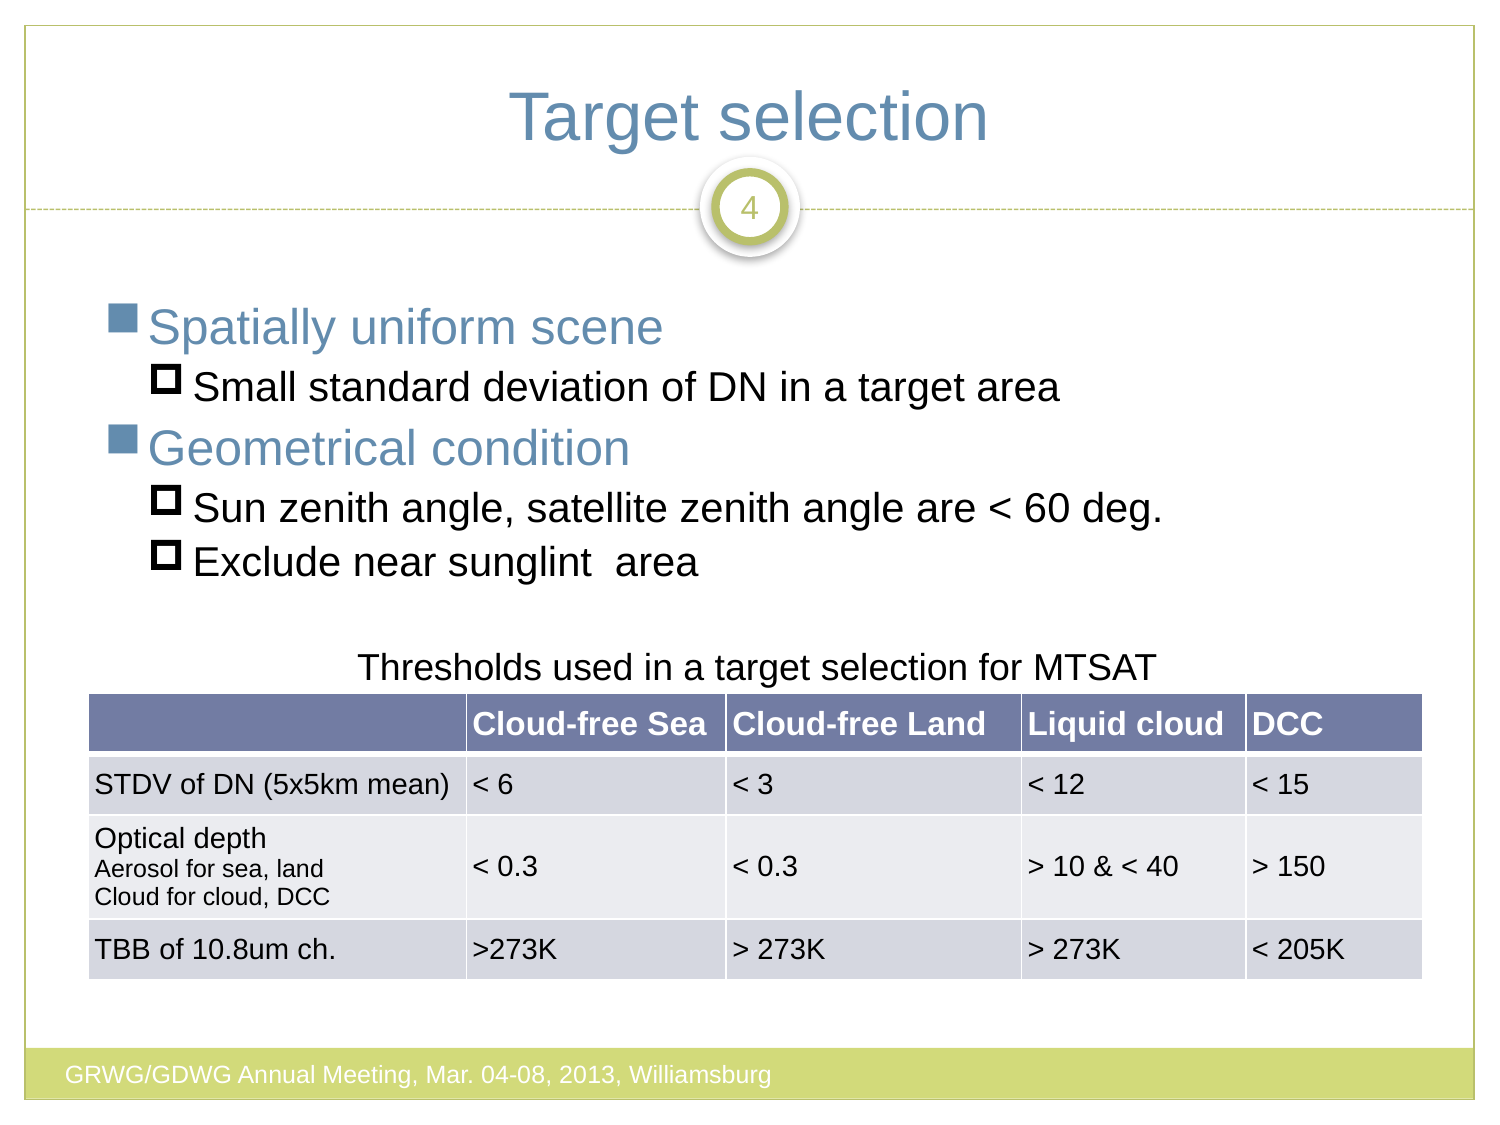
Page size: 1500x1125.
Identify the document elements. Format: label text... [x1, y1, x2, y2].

table_header Liquid cloud [1022, 694, 1245, 751]
table_cell < 6 [467, 757, 725, 814]
table_cell Optical depth Aerosol for sea, land Cloud for cloud, DCC [89, 816, 466, 918]
table_cell TBB of 10.8um ch. [89, 920, 466, 979]
table_cell > 150 [1247, 816, 1422, 918]
title Target selection [49, 37, 1450, 162]
table_cell < 12 [1022, 757, 1245, 814]
table_header Cloud-free Sea [467, 696, 725, 751]
table_cell < 205K [1247, 920, 1422, 979]
table_cell < 0.3 [467, 816, 725, 918]
table_cell < 3 [727, 757, 1021, 814]
table_cell STDV of DN (5x5km mean) [89, 757, 466, 814]
text_box Thresholds used in a target selection for MTSAT [342, 635, 1173, 696]
table_header Cloud-free Land [727, 696, 1021, 751]
footer GRWG/GDWG Annual Meeting, Mar. 04-08, 2013, Williamsburg [50, 1051, 951, 1112]
table_header DCC [1247, 694, 1422, 751]
table_header [89, 694, 466, 751]
table_cell > 273K [727, 920, 1021, 979]
text_box Spatially uniform scene Small standard deviation of DN in a target area Geometrical condition Sun zenith angle, satellite zenith angle are < 60 deg. Exclude near sunglint area [89, 281, 1179, 593]
table_cell > 10 & < 40 [1022, 816, 1245, 918]
table_cell > 273K [1022, 920, 1245, 979]
table_cell < 15 [1247, 757, 1422, 814]
table_cell < 0.3 [727, 816, 1021, 918]
slide_number 4 [712, 169, 788, 243]
table_cell >273K [467, 920, 725, 979]
